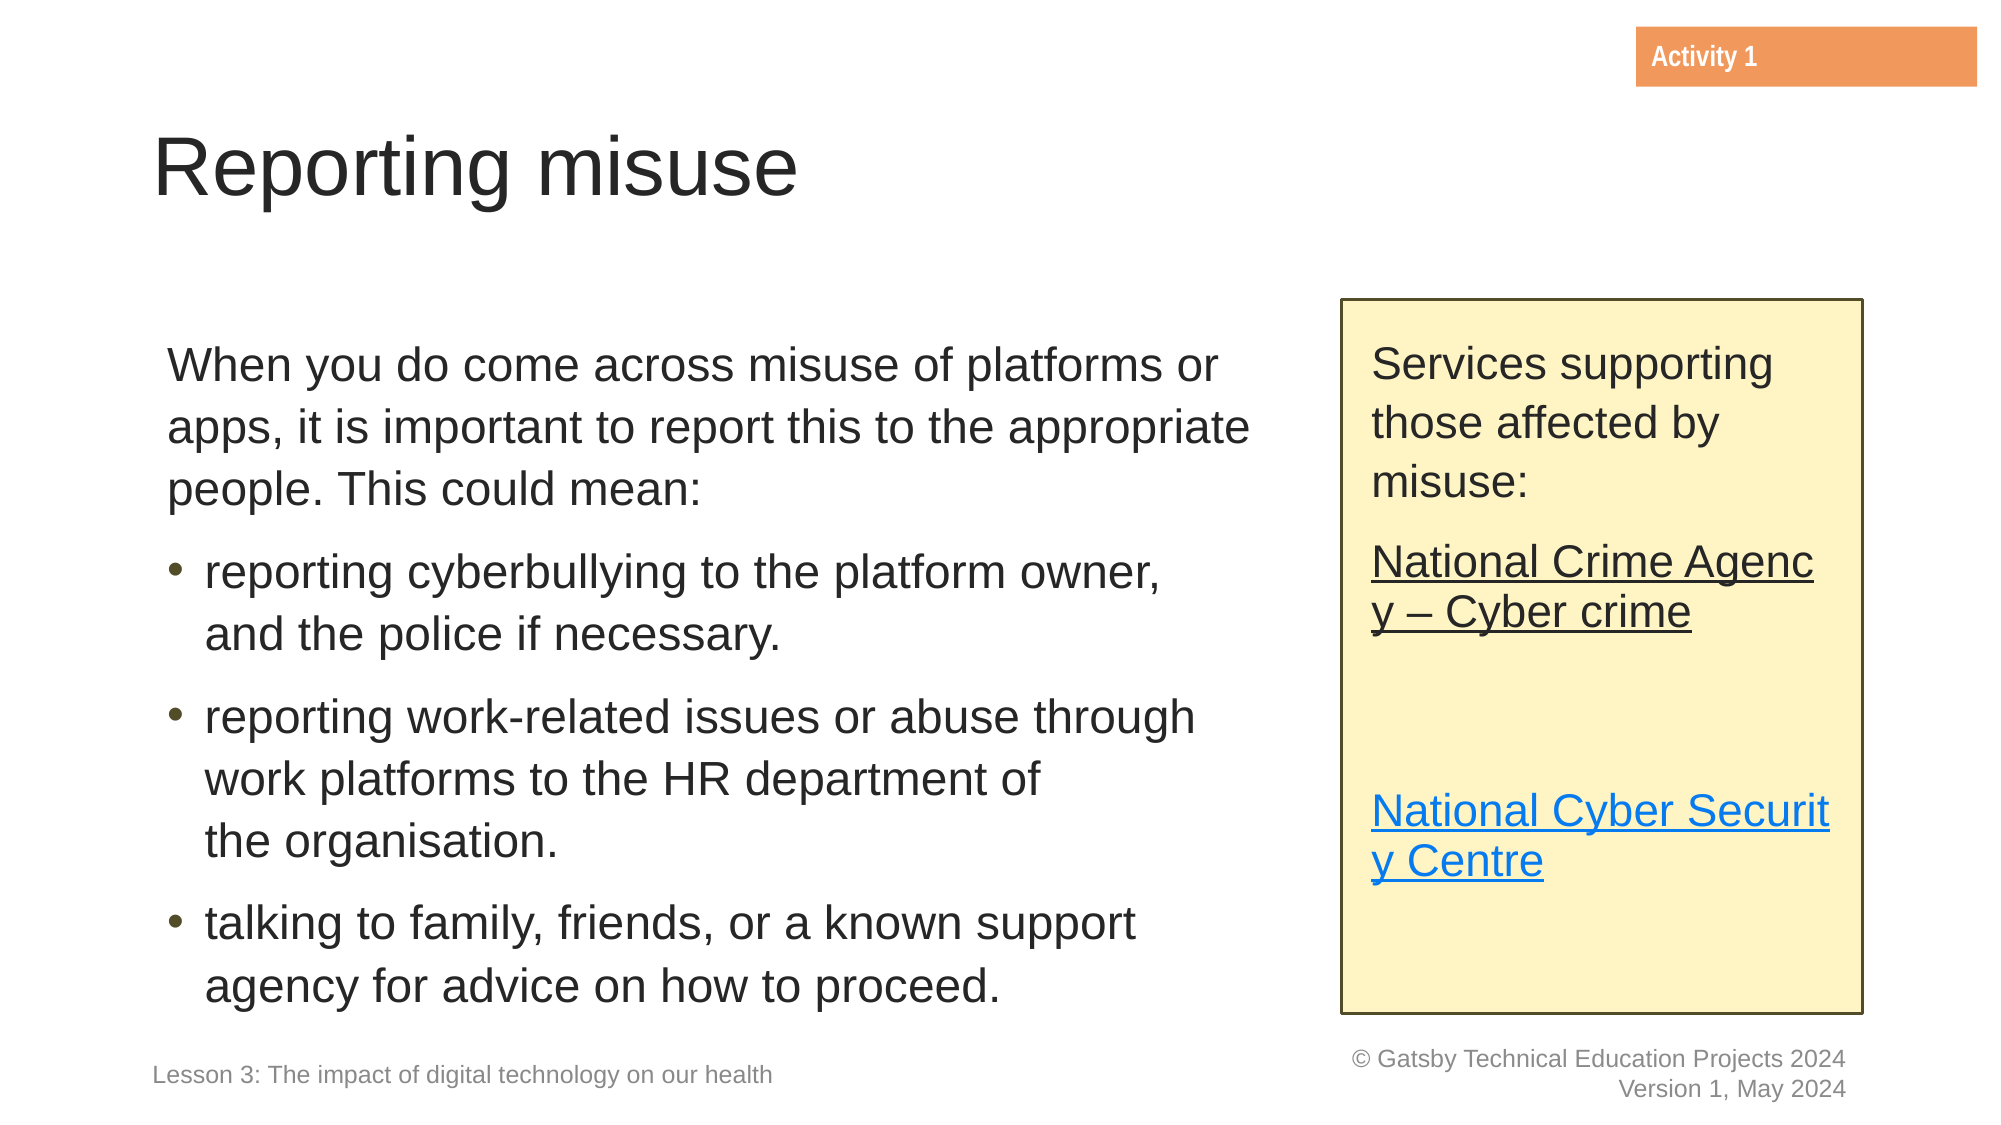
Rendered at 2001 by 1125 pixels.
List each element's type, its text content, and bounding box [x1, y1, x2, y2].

title Reporting misuse [137, 59, 1863, 278]
list When you do come across misuse of platforms or apps, it is important to report this to the appropriate people. This could mean: reporting cyberbullying to the platform owner, and the police if necessary. reporting work-related issues or abuse through work platforms to the HR department of the organisation. talking to family, friends, or a known support agency for advice on how to proceed. [137, 299, 1340, 1014]
list Lesson 3: The impact of digital technology on our health [137, 1042, 1024, 1103]
list Services supporting those affected by misuse: National Crime Agency – Cyber crime National Cyber Security Centre [1340, 298, 1864, 1015]
list Activity 1 [1636, 26, 1978, 87]
